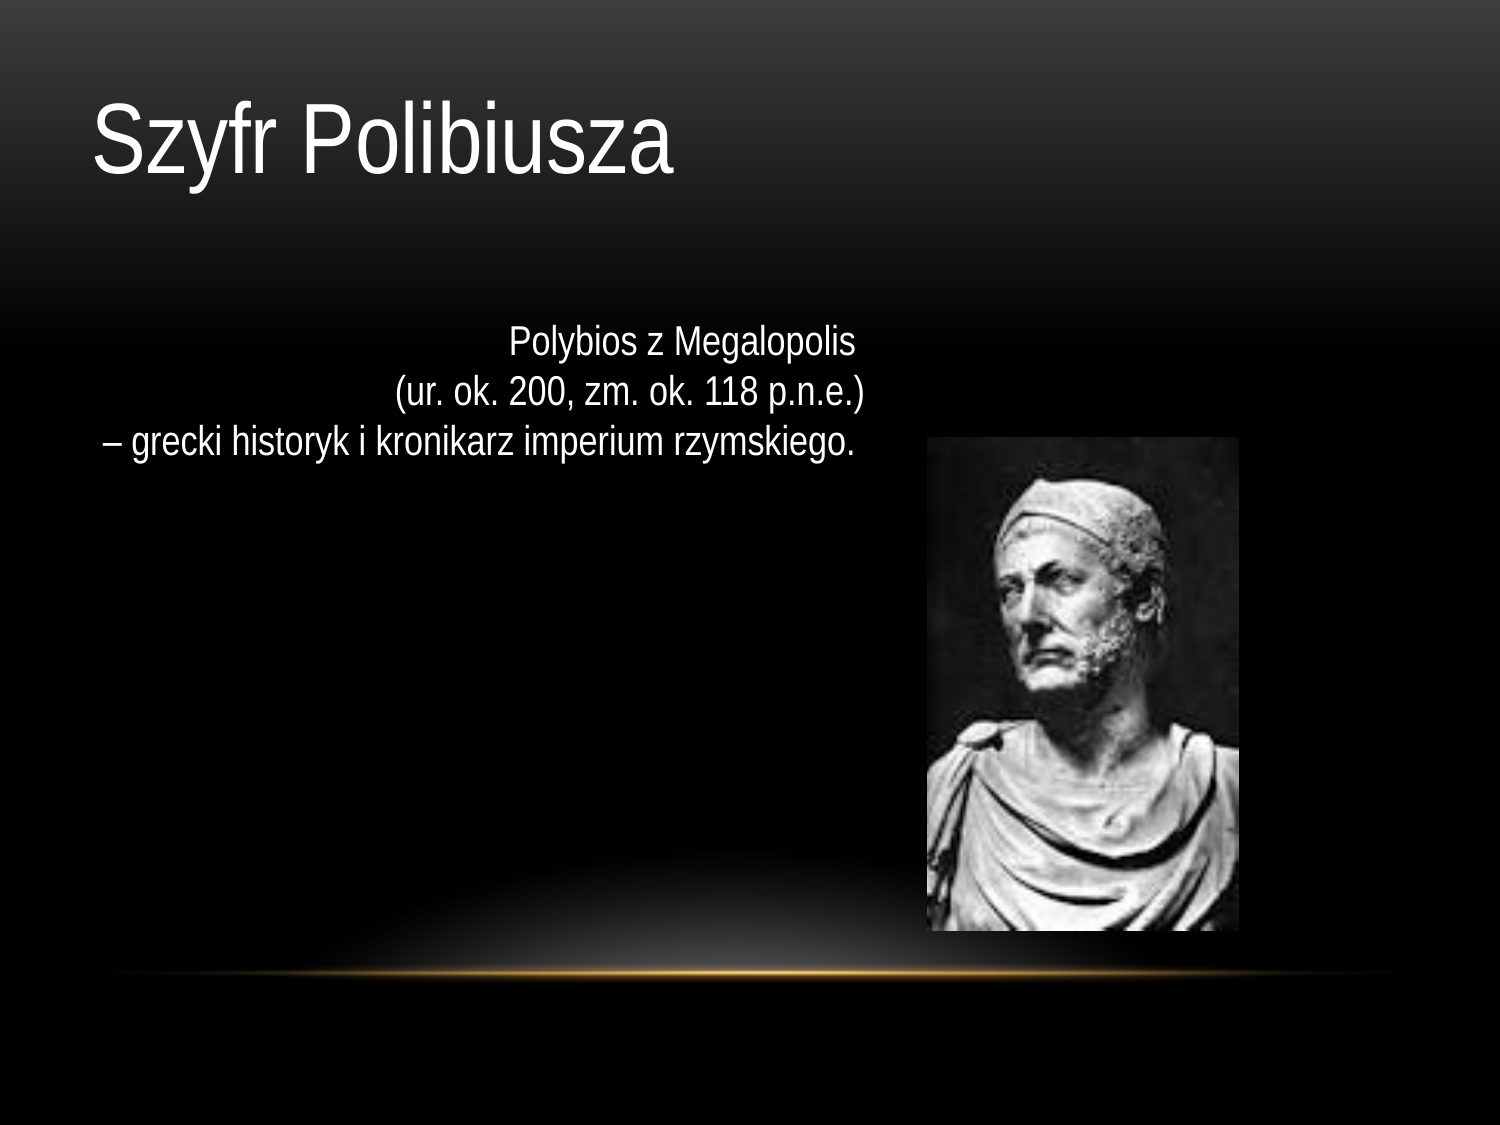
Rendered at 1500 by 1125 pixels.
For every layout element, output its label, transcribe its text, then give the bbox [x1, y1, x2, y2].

text_box Szyfr Polibiusza Polybios z Megalopolis (ur. ok. 200, zm. ok. 118 p.n.e.) – grecki historyk i kronikarz imperium rzymskiego. [76, 66, 880, 472]
picture [0, 0, 1500, 1125]
